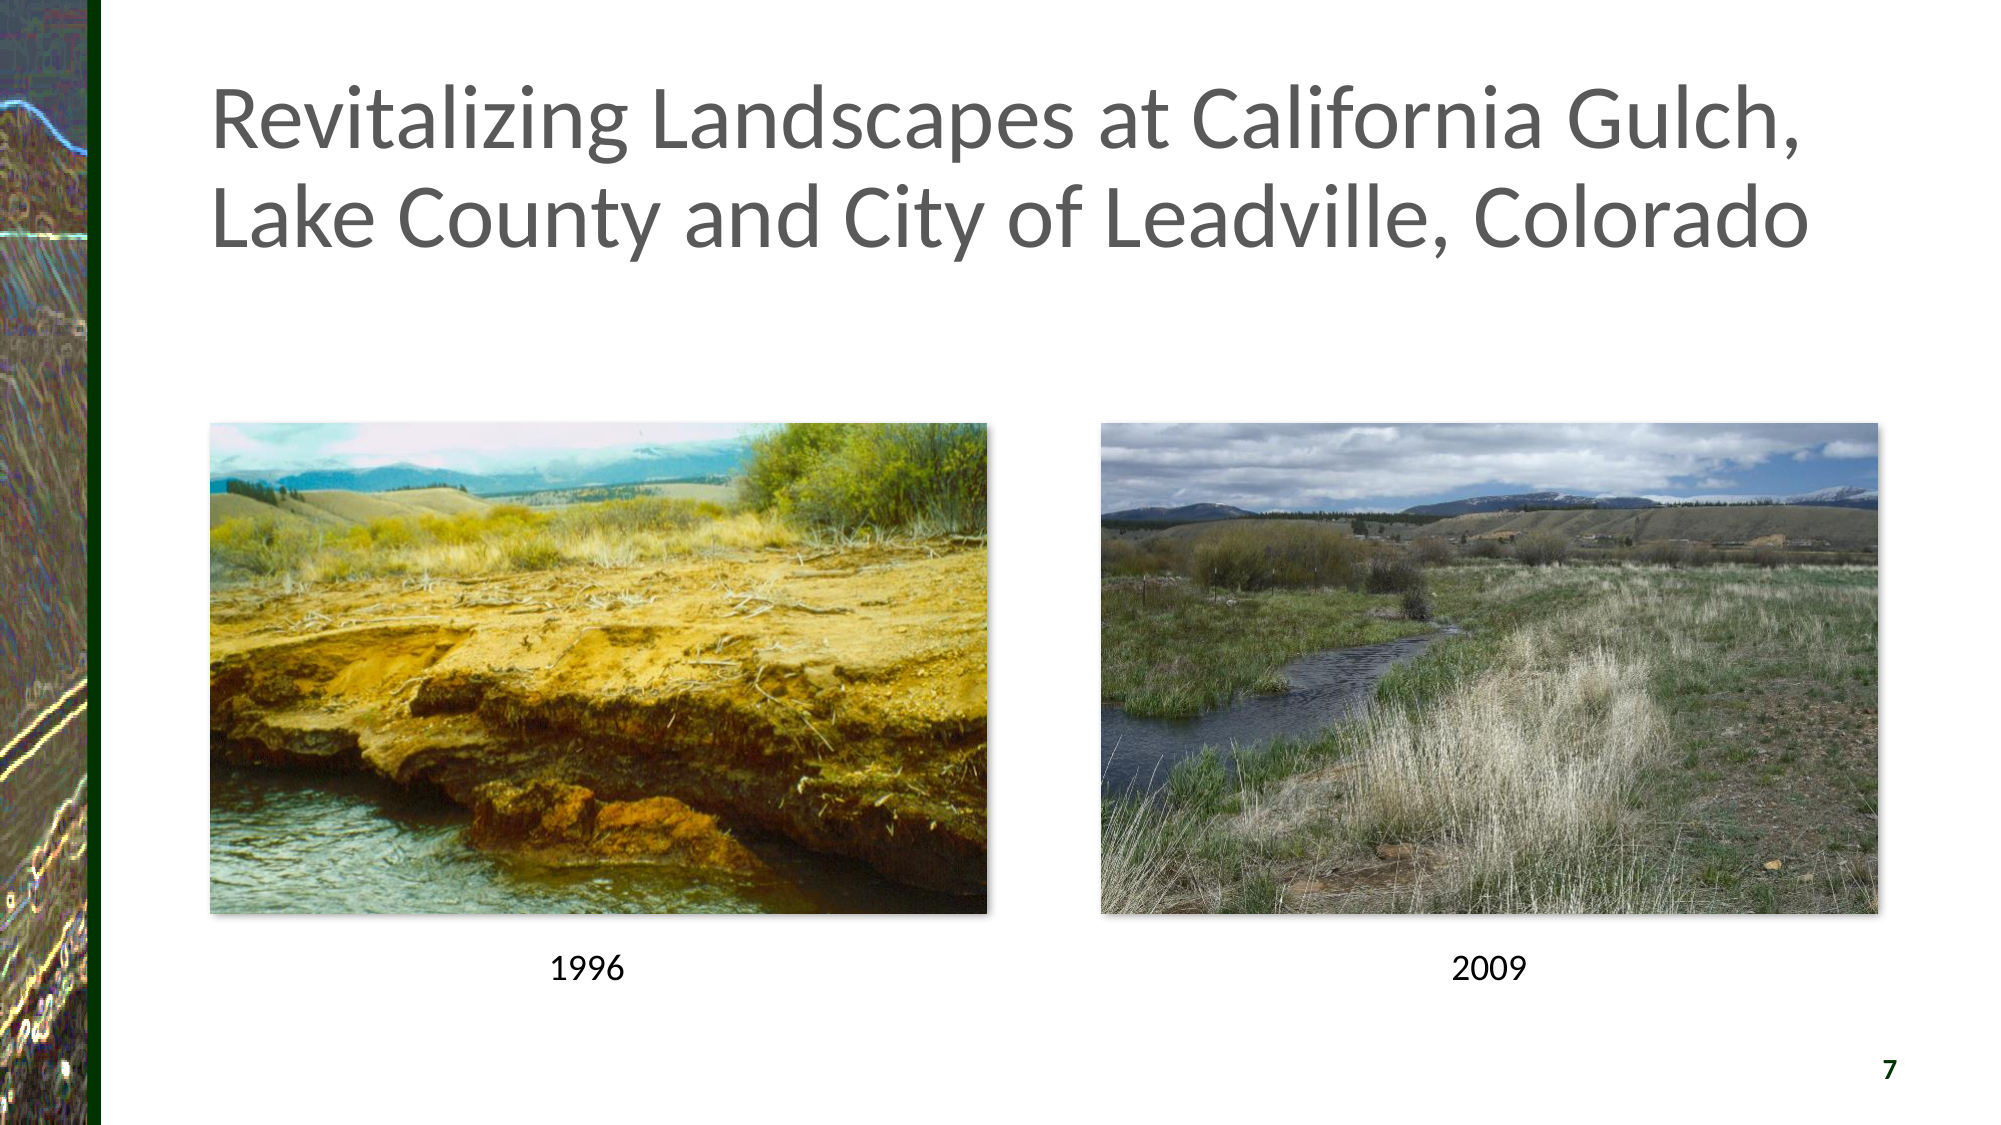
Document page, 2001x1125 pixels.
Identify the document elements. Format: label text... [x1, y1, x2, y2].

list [1101, 423, 1878, 914]
title Revitalizing Landscapes at California Gulch, Lake County and City of Leadville, Colorado [195, 59, 1903, 278]
text_box 1996 [210, 935, 964, 996]
picture [0, 0, 87, 1125]
text_box 2009 [1112, 935, 1867, 996]
picture [209, 423, 987, 914]
slide_number 7 [1462, 1037, 1913, 1098]
